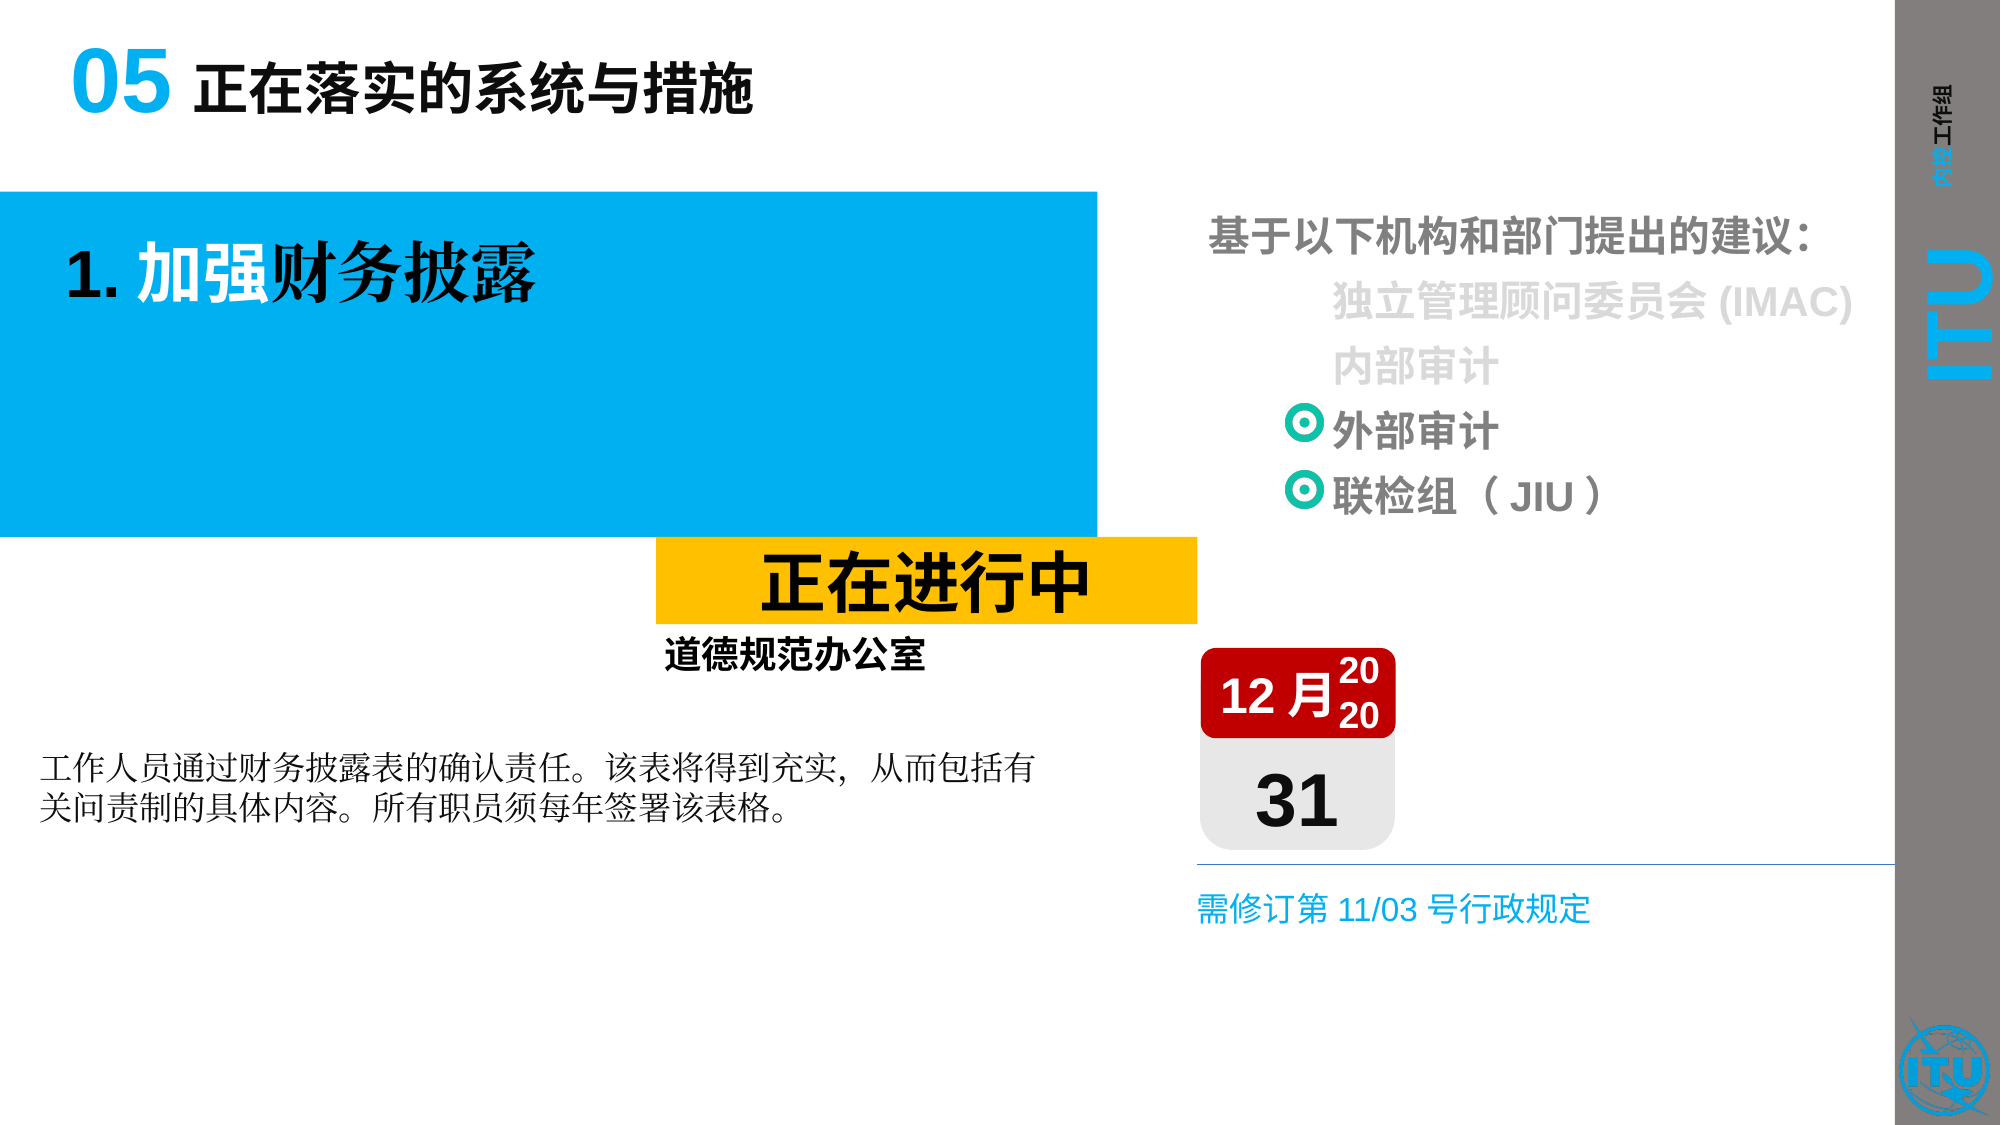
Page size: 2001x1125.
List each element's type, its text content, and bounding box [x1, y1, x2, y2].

text_box 内控工作组 [1922, 69, 1962, 204]
text_box 05 [24, 13, 219, 139]
text_box 正在落实的系统与措施 [219, 45, 1442, 128]
text_box 31 [1198, 726, 1396, 851]
picture [1964, 1096, 1976, 1103]
text_box 12月 [1199, 646, 1323, 740]
text_box [0, 191, 1098, 537]
text_box 工作人员通过财务披露表的确认责任。该表将得到充实，从而包括有关问责制的具体内容。所有职员须每年签署该表格。 [24, 740, 1082, 835]
picture [1285, 470, 1324, 509]
text_box 正在进行中 [656, 536, 1198, 625]
text_box [1894, 423, 2000, 1125]
text_box 1.加强财务披露 [50, 223, 1098, 319]
picture [1953, 1103, 1963, 1108]
text_box 20 20 [1323, 638, 1396, 744]
picture [1894, 1015, 1994, 1117]
picture [1285, 403, 1324, 442]
text_box ITU [1879, 209, 2000, 423]
text_box 需修订第11/03号行政规定 [1181, 880, 1895, 936]
picture [1903, 1030, 1986, 1111]
text_box 基于以下机构和部门提出的建议： 独立管理顾问委员会(IMAC) 内部审计 外部审计 联检组（JIU） [1194, 186, 1877, 527]
text_box [1894, 0, 2000, 209]
text_box 道德规范办公室 [649, 624, 942, 684]
